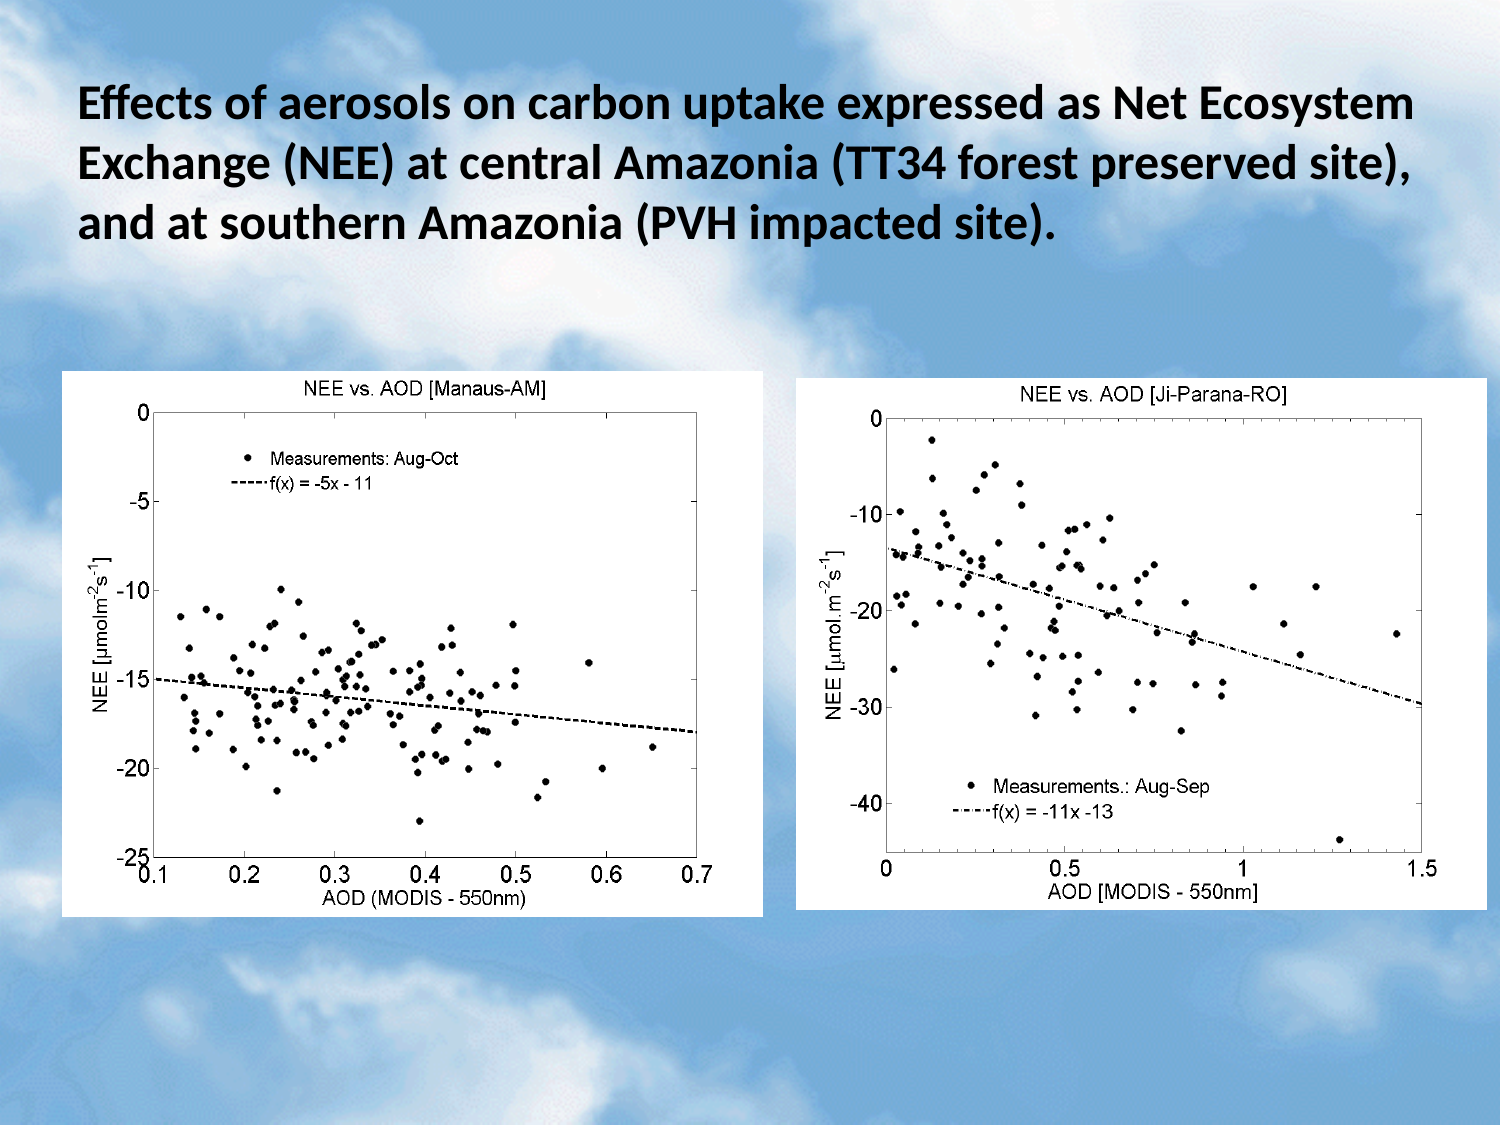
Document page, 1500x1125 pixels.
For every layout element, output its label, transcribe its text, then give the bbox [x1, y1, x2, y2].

picture [0, 0, 1500, 1125]
text_box Effects of aerosols on carbon uptake expressed as Net Ecosystem Exchange (NEE) at central Amazonia (TT34 forest preserved site), and at southern Amazonia (PVH impacted site). [62, 62, 1438, 258]
